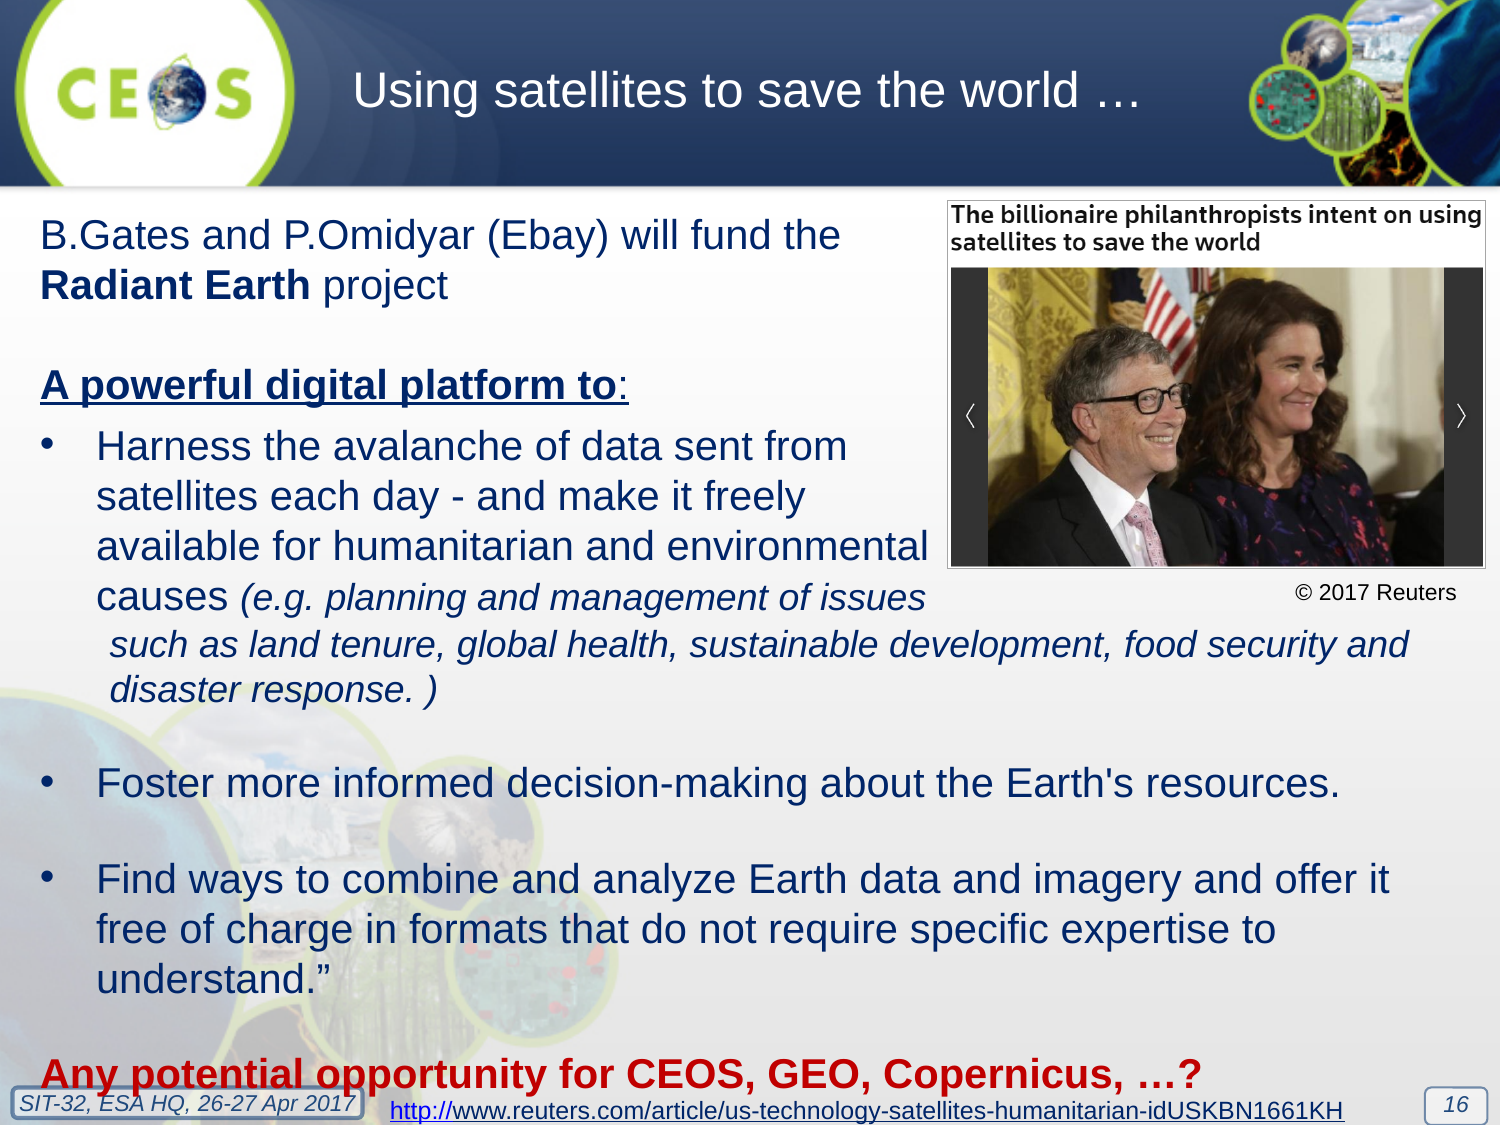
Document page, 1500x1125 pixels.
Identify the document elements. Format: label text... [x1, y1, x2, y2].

text_box such as land tenure, global health, sustainable development, food security and disaster response. ) Foster more informed decision-making about the Earth's resources. Find ways to combine and analyze Earth data and imagery and offer it free of charge in formats that do not require specific expertise to understand.” Any potential opportunity for CEOS, GEO, Copernicus, …? [24, 612, 1488, 1000]
list http://www.reuters.com/article/us-technology-satellites-humanitarian-idUSKBN1661KH [375, 1087, 1400, 1125]
text_box B.Gates and P.Omidyar (Ebay) will fund the Radiant Earth project A powerful digital platform to: Harness the avalanche of data sent from satellites each day - and make it freely available for humanitarian and environmental causes (e.g. planning and management of issues [24, 200, 975, 612]
picture [0, 0, 1500, 1125]
slide_number 16 [1423, 1086, 1489, 1125]
text_box © 2017 Reuters [1287, 569, 1465, 612]
list Using satellites to save the world … [337, 50, 1225, 138]
